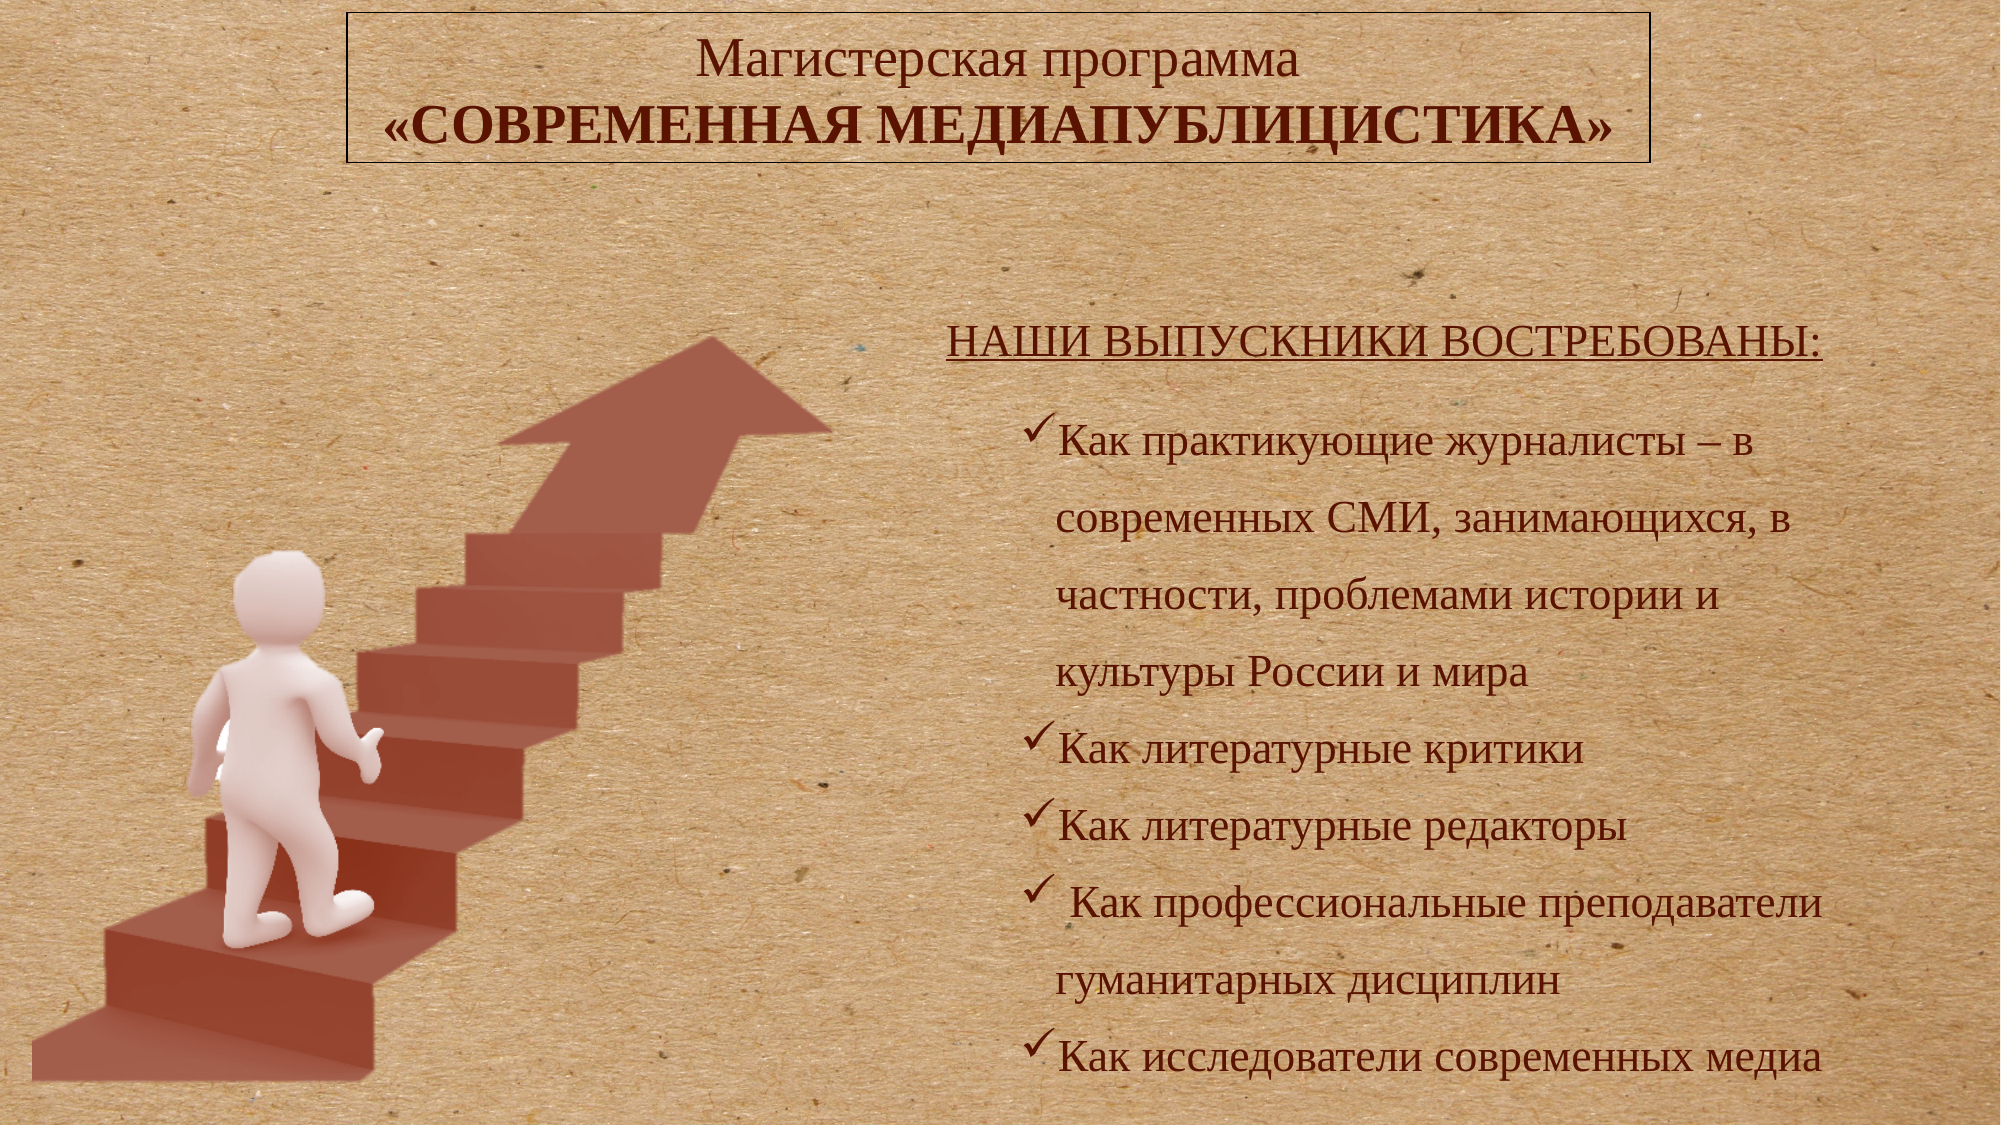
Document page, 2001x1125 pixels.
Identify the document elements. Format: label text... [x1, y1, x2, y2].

picture [0, 0, 2001, 1125]
text_box Магистерская программа «СОВРЕМЕННАЯ МЕДИАПУБЛИЦИСТИКА» [346, 12, 1650, 163]
text_box Как практикующие журналисты – в современных СМИ, занимающихся, в частности, проблемами истории и культуры России и мира Как литературные критики Как литературные редакторы Как профессиональные преподаватели гуманитарных дисциплин Как исследователи современных медиа [1005, 380, 1910, 1125]
title НАШИ ВЫПУСКНИКИ ВОСТРЕБОВАНЫ: [931, 305, 2000, 378]
